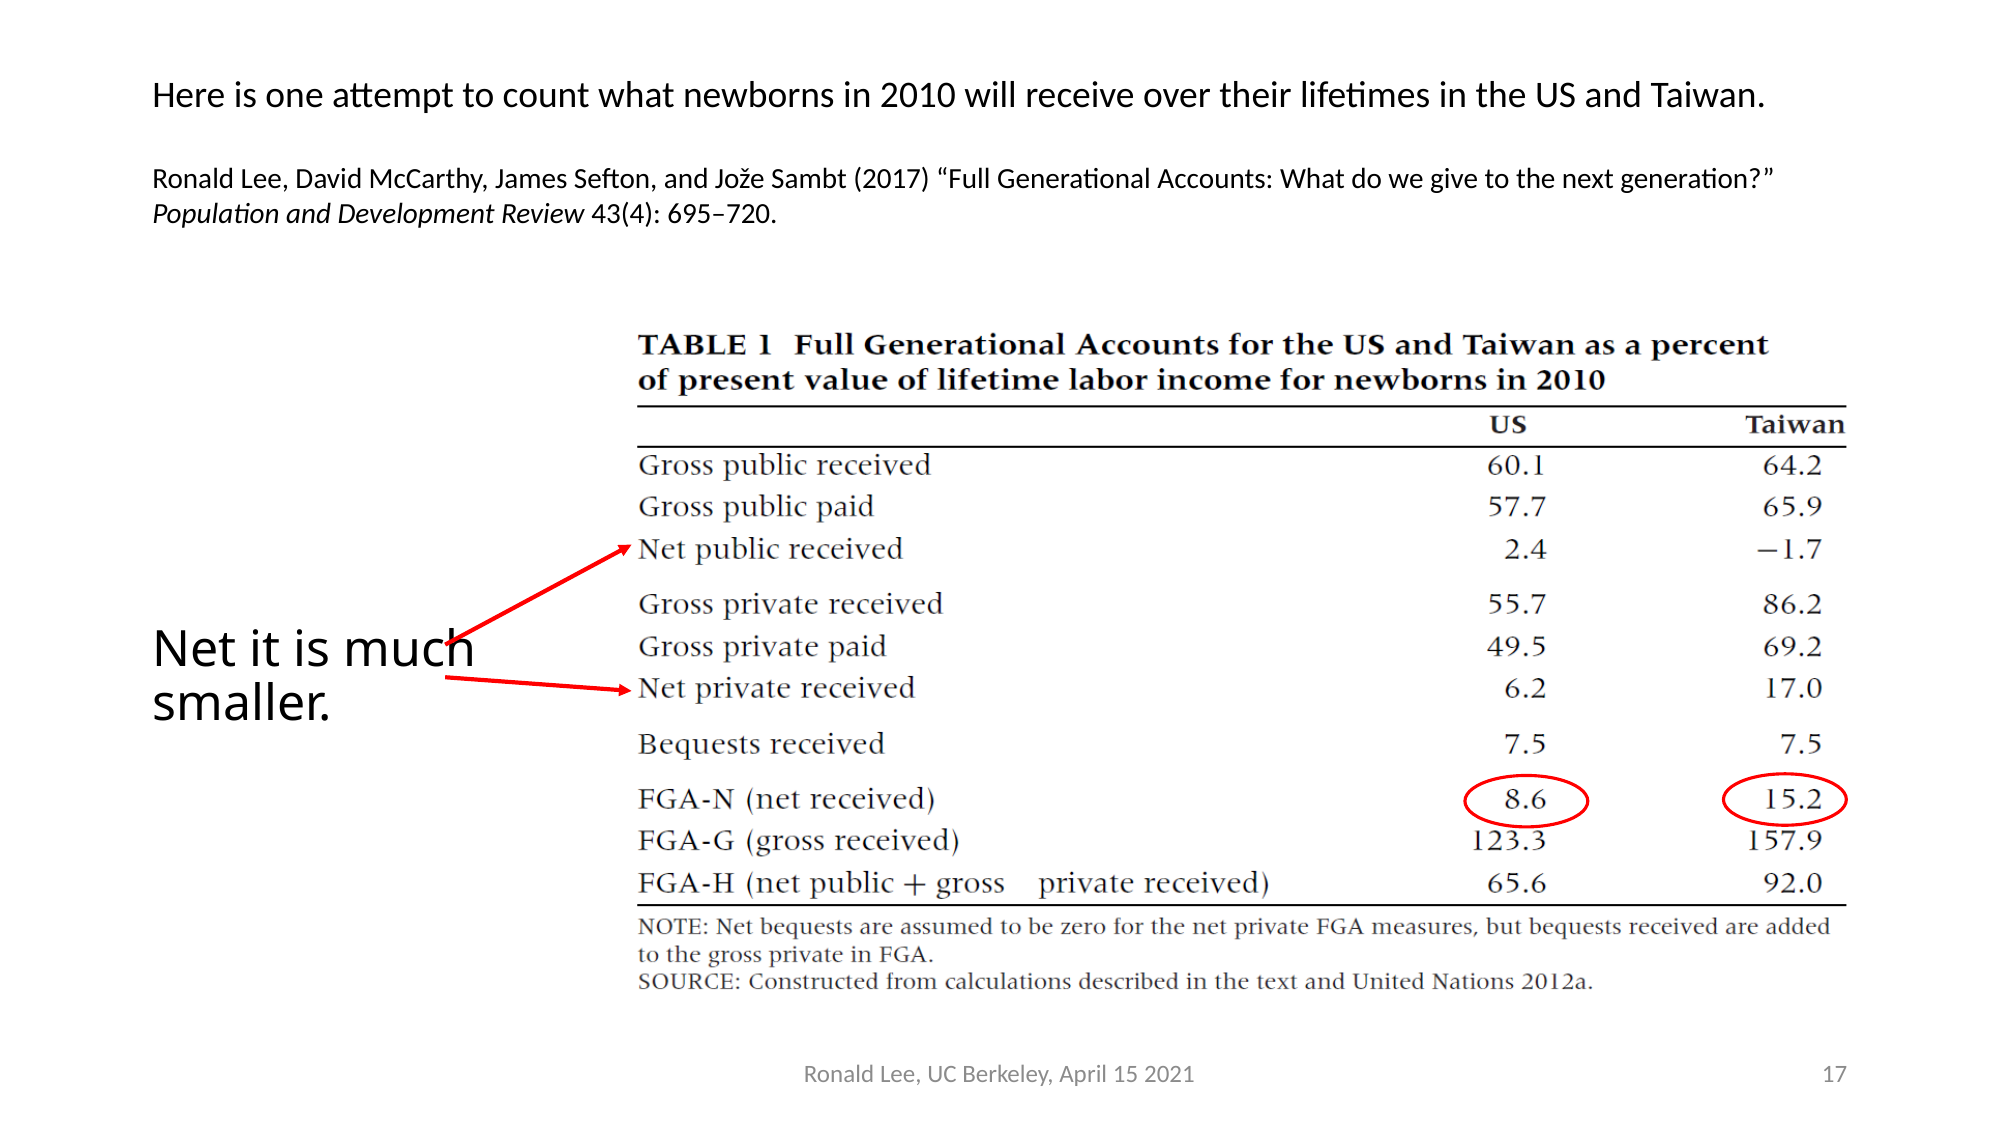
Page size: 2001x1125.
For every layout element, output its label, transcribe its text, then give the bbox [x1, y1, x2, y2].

footer Ronald Lee, UC Berkeley, April 15 2021 [662, 1042, 1338, 1103]
title Net it is much smaller. [137, 311, 601, 1043]
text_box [445, 544, 632, 645]
text_box Here is one attempt to count what newborns in 2010 will receive over their lifetimes in the US and Taiwan. Ronald Lee, David McCarthy, James Sefton, and Jože Sambt (2017) “Full Generational Accounts: What do we give to the next generation?” Population and Development Review 43(4): 695–720. [137, 62, 1837, 237]
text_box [445, 677, 632, 691]
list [600, 311, 1893, 1014]
slide_number 17 [1412, 1042, 1863, 1103]
